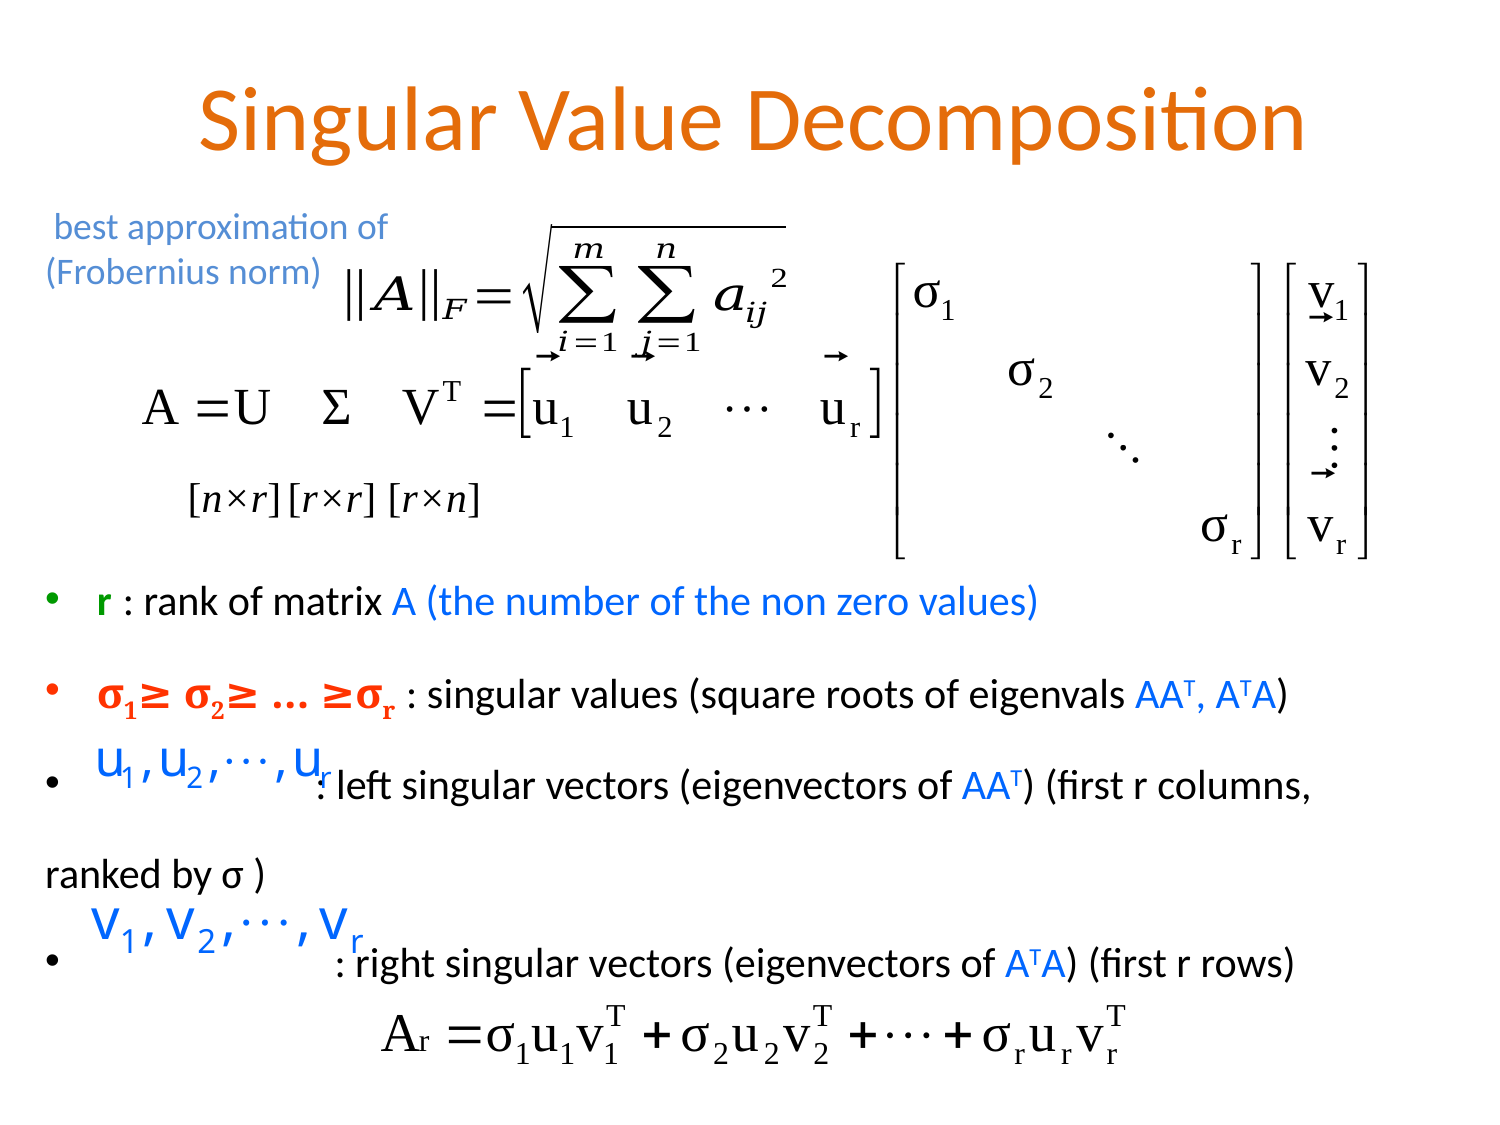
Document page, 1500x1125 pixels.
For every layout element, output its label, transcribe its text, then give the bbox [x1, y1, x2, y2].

title Singular Value Decomposition [79, 20, 1429, 208]
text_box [372, 991, 1136, 1074]
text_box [81, 881, 369, 960]
list r : rank of matrix A (the number of the non zero values) σ1≥ σ2≥ … ≥σr : singular values (square roots of eigenvals AAT, ATA) : left singular vectors (eigenvectors of AAT) (first r columns, ranked by σ ) : right singular vectors (eigenvectors of ATA) (first r rows) [30, 302, 1476, 1083]
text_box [133, 250, 1401, 573]
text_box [89, 724, 337, 795]
